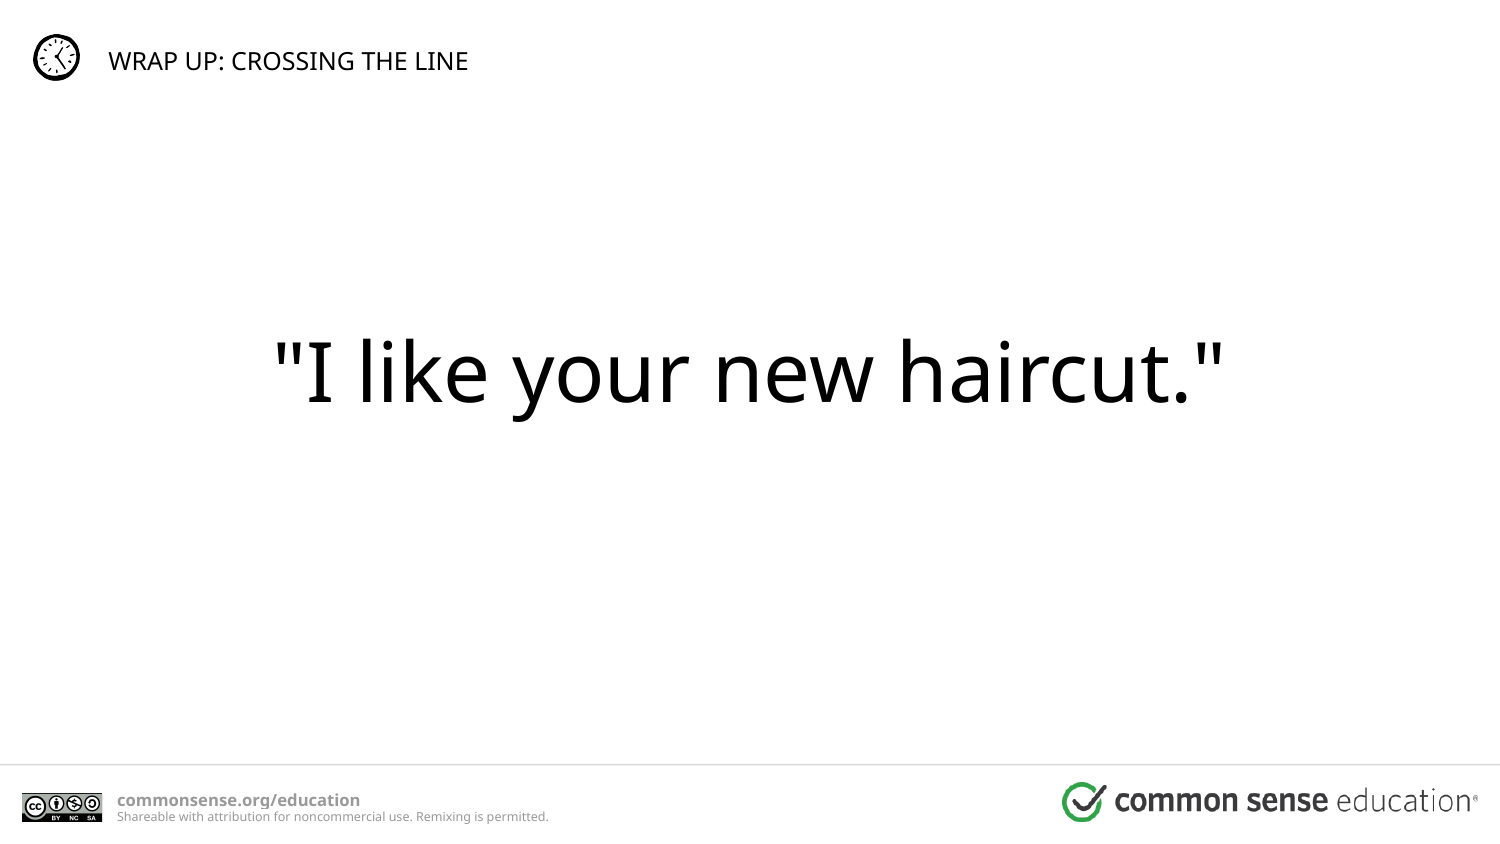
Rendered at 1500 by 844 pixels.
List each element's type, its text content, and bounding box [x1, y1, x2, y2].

text_box "I like your new haircut." [0, 316, 1500, 422]
picture [32, 31, 82, 85]
text_box WRAP UP: CROSSING THE LINE [93, 31, 506, 90]
picture [22, 793, 103, 822]
picture [1062, 782, 1478, 822]
